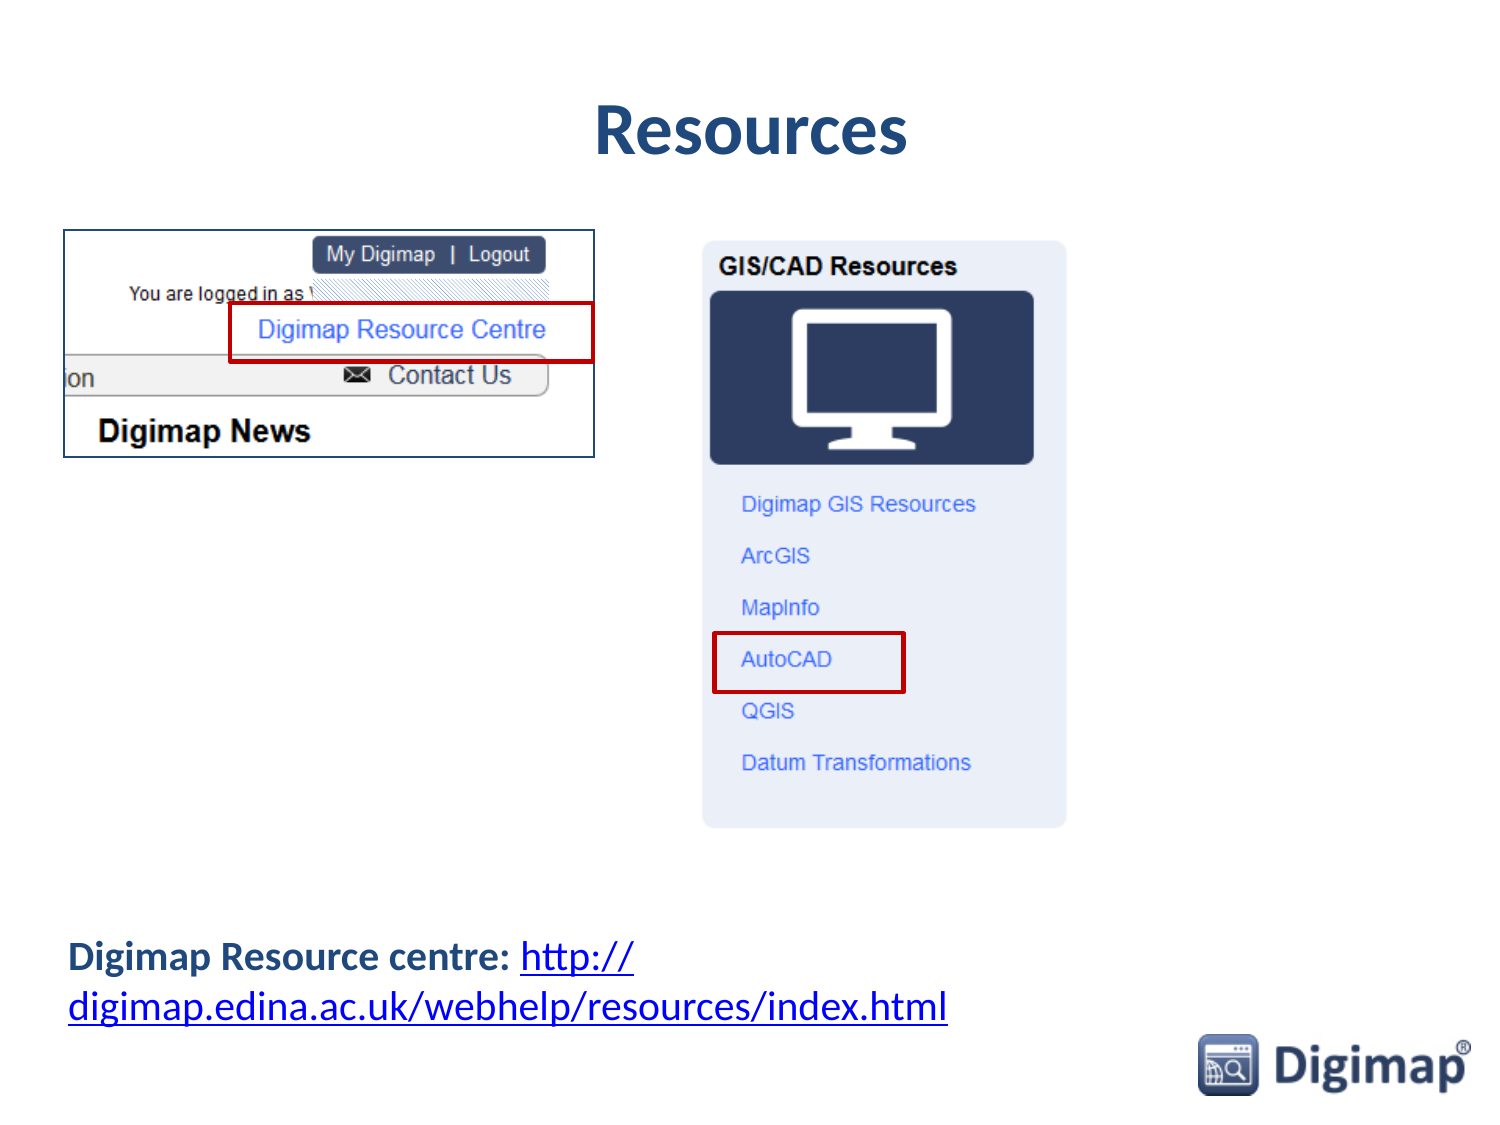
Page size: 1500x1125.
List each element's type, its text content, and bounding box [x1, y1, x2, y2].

picture [64, 230, 594, 457]
picture [678, 219, 1081, 841]
title Resources [76, 30, 1427, 219]
list Digimap Resource centre: http://digimap.edina.ac.uk/webhelp/resources/index.html [53, 921, 1310, 1122]
picture [1310, 1034, 1471, 1096]
